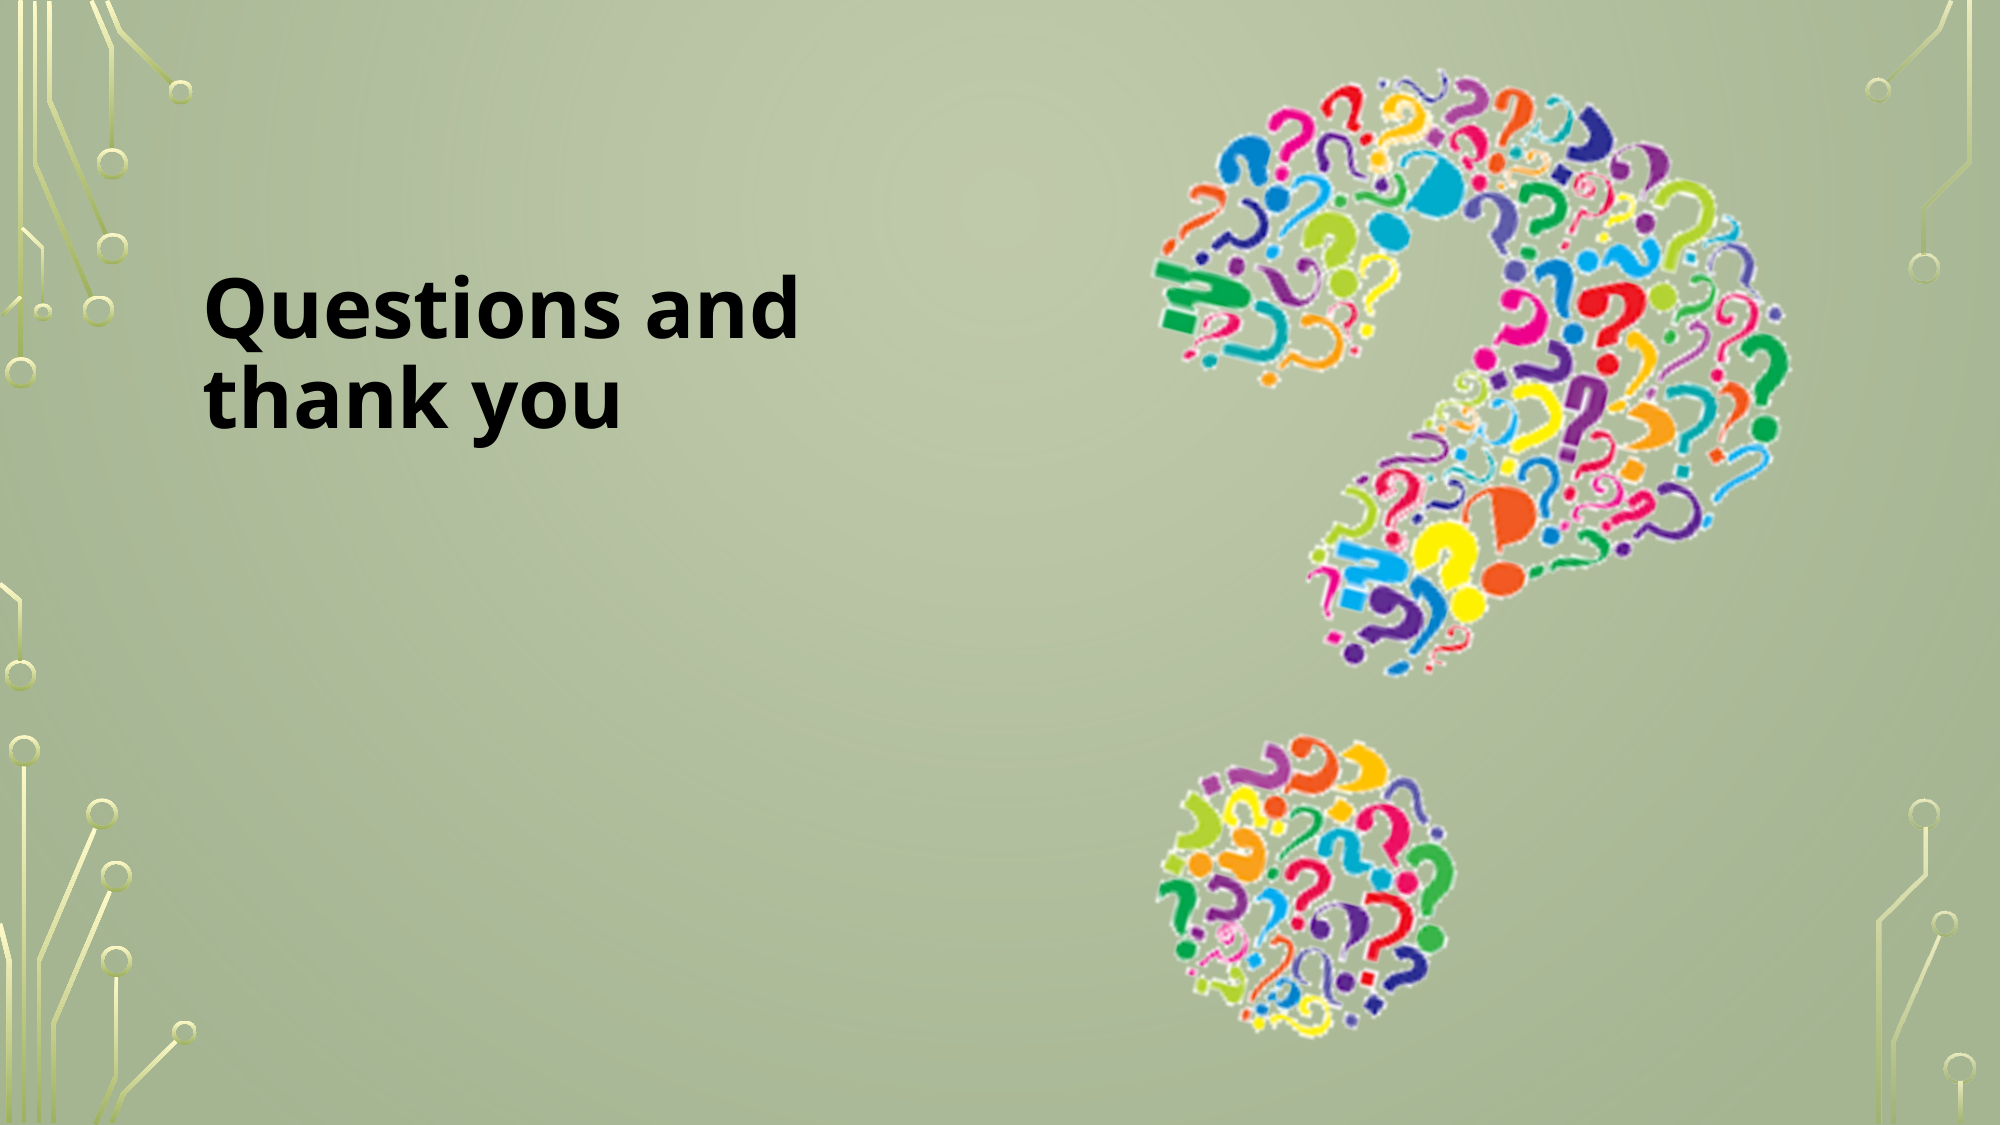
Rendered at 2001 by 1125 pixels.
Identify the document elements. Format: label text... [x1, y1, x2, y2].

title Questions and thank you [187, 101, 1047, 612]
picture [931, 0, 1892, 1125]
